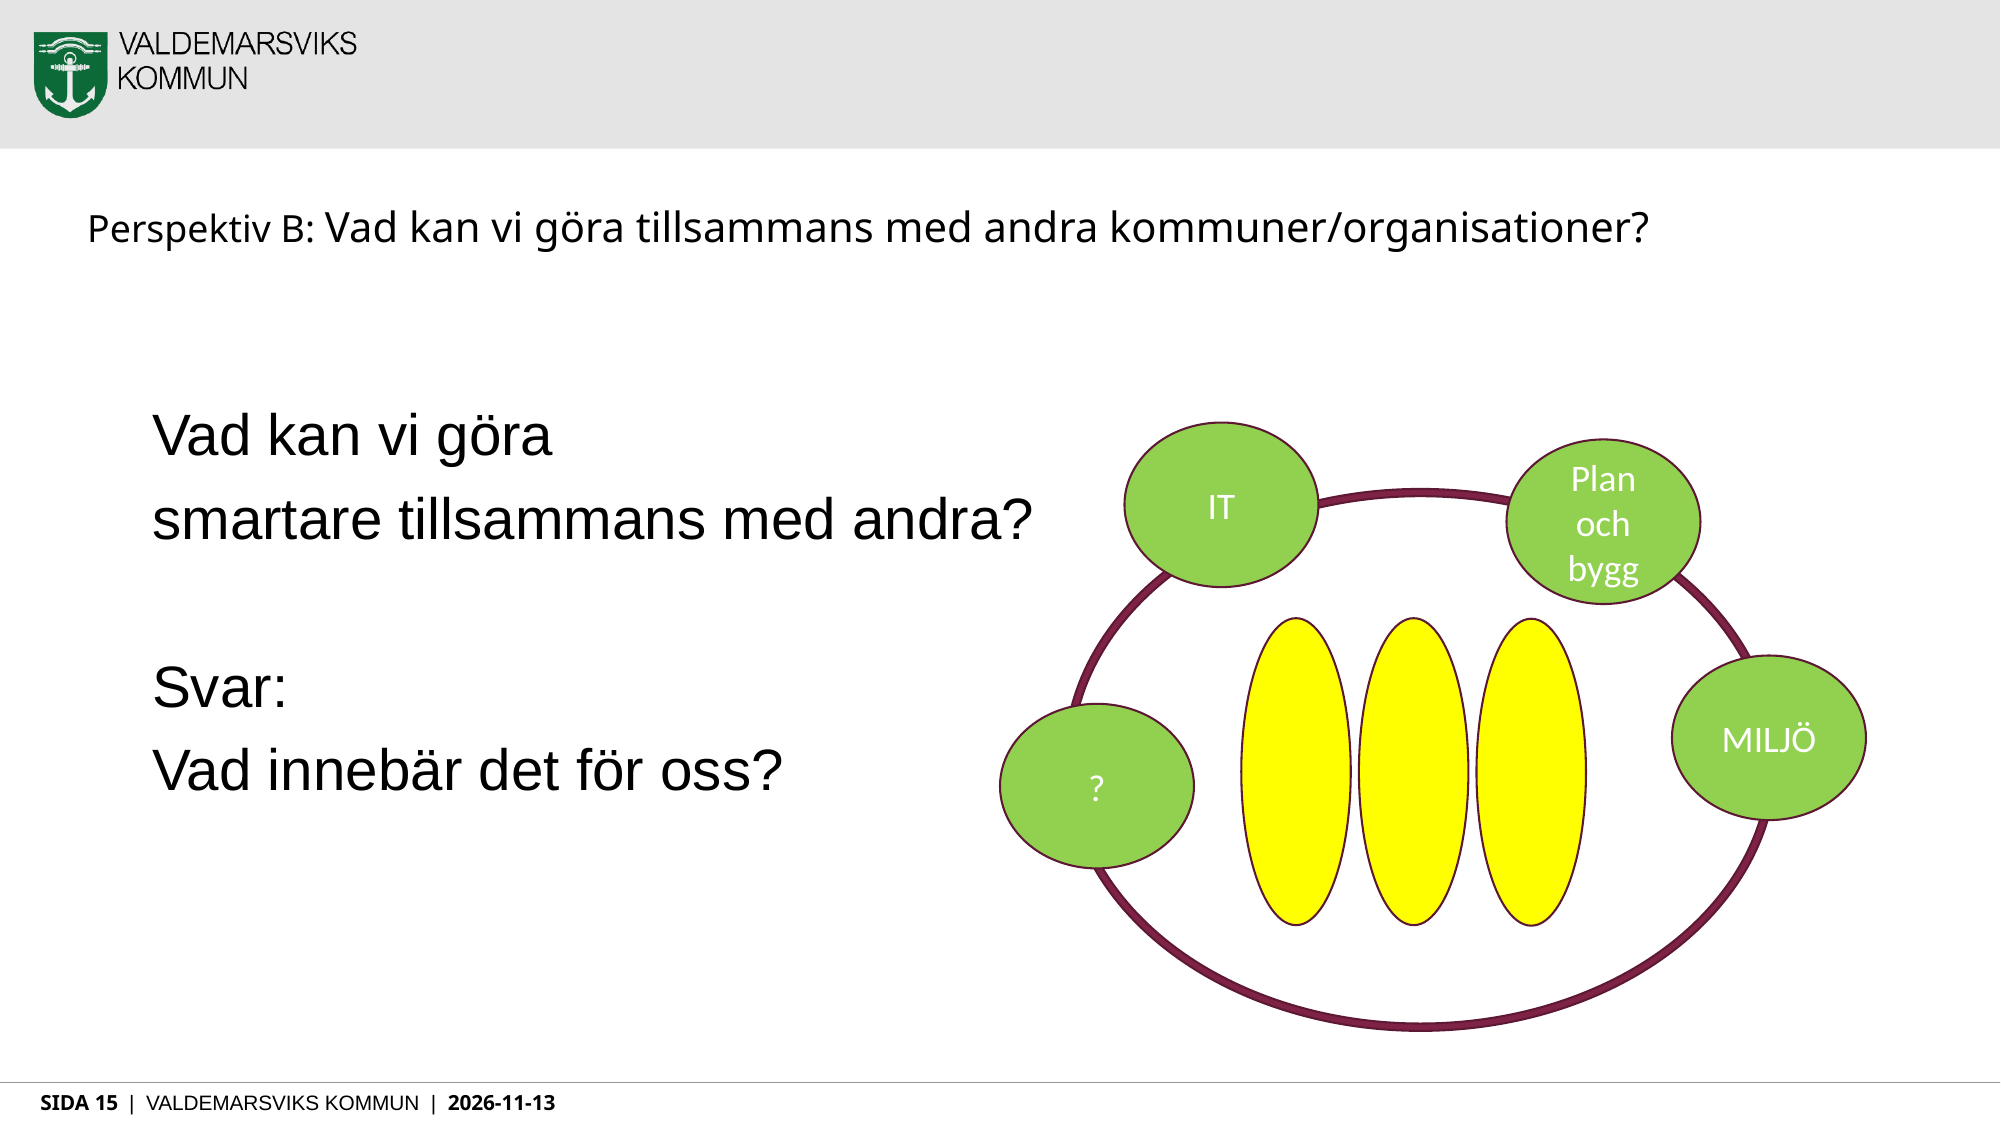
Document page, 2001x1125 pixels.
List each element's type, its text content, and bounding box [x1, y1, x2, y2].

text_box IT [1123, 421, 1320, 589]
text_box MILJÖ [1670, 654, 1867, 822]
picture [0, 0, 386, 149]
text_box [1357, 617, 1470, 927]
text_box [1070, 572, 1172, 705]
text_box ? [998, 702, 1196, 870]
text_box [1094, 821, 1769, 1032]
text_box [1320, 487, 1509, 509]
title Perspektiv B: Vad kan vi göra tillsammans med andra kommuner/organisationer? [72, 199, 1972, 347]
list Vad kan vi göra smartare tillsammans med andra? Svar: Vad innebär det för oss? [137, 397, 1863, 1014]
text_box Plan och bygg [1505, 438, 1702, 606]
text_box [1475, 617, 1588, 927]
text_box [1674, 573, 1750, 657]
text_box [1240, 617, 1352, 927]
